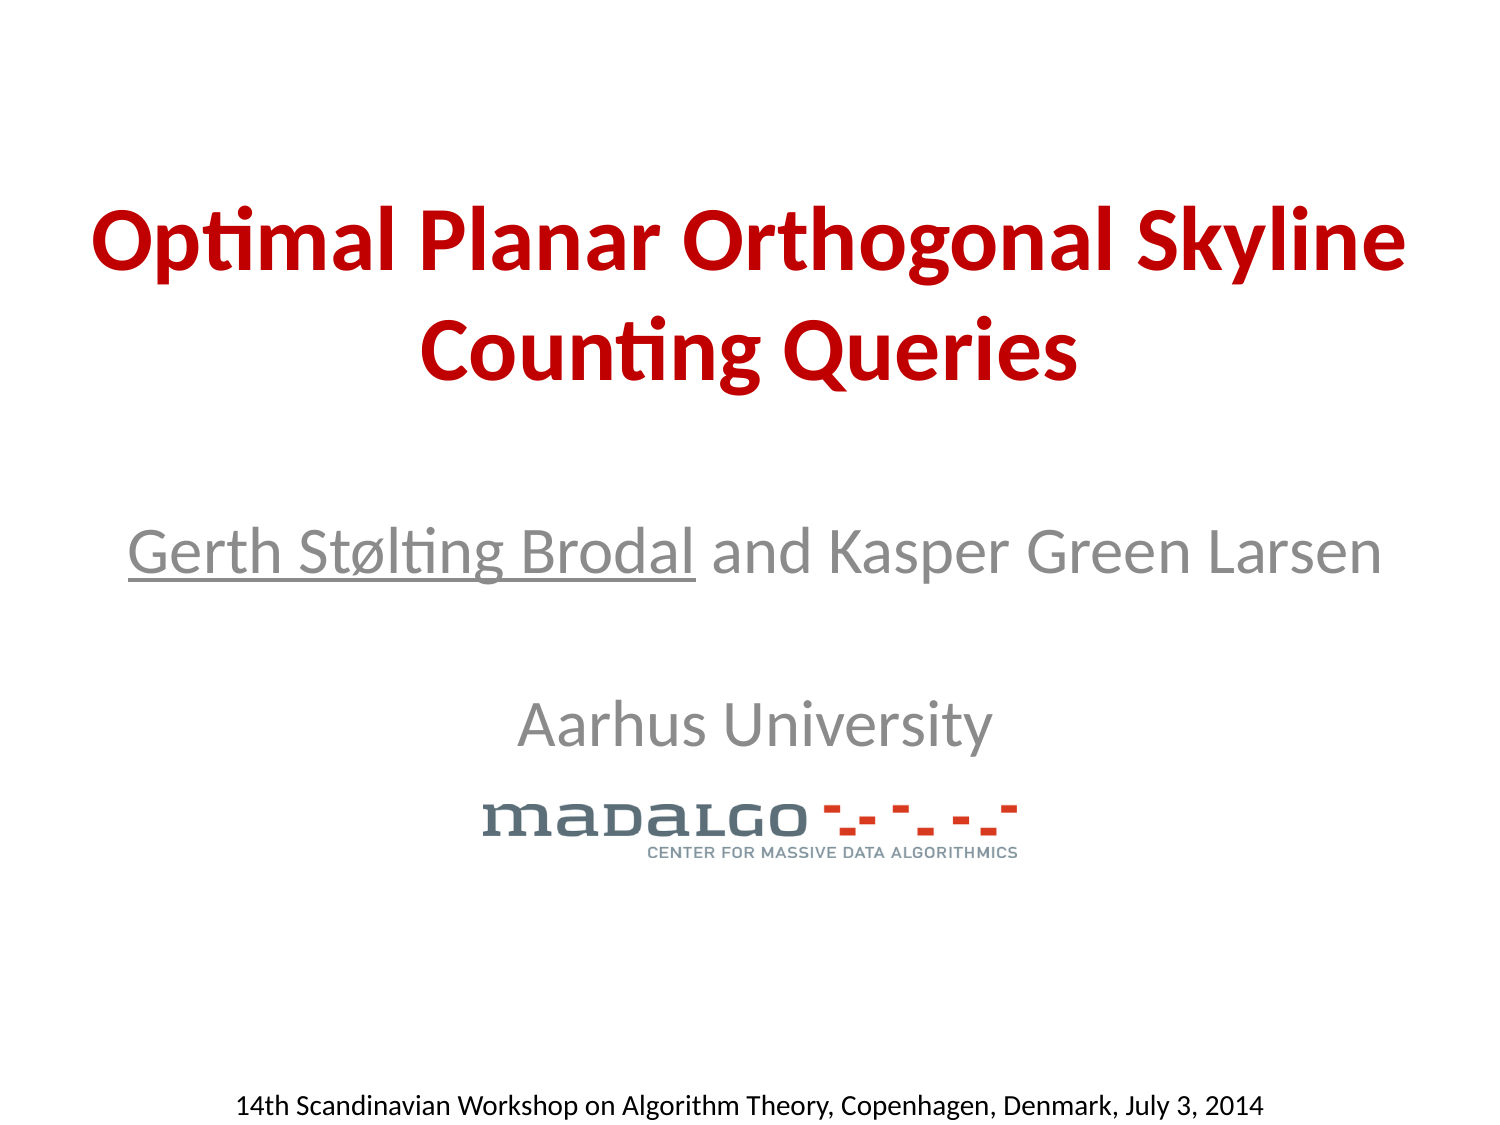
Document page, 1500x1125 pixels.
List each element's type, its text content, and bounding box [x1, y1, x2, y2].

picture [483, 804, 1017, 859]
subtitle Gerth Stølting Brodal and Kasper Green Larsen Aarhus University [88, 499, 1424, 787]
text_box 14th Scandinavian Workshop on Algorithm Theory, Copenhagen, Denmark, July 3, 2014 [0, 1078, 1500, 1125]
title Optimal Planar Orthogonal Skyline Counting Queries [0, 167, 1500, 409]
